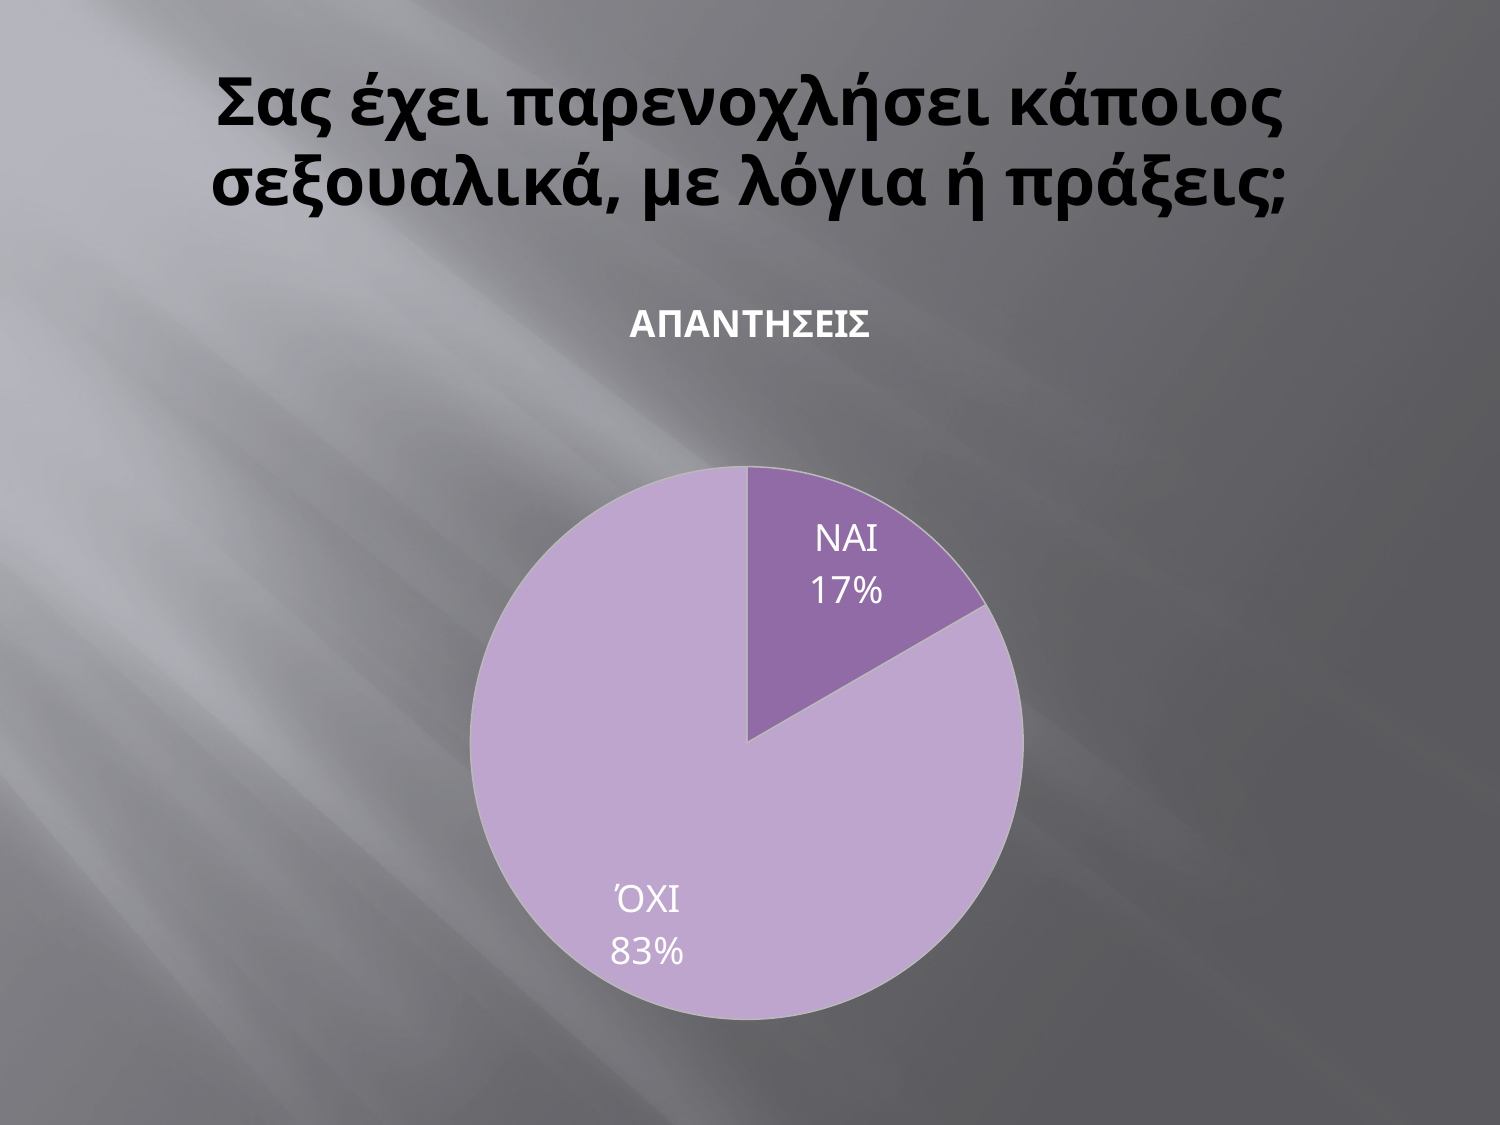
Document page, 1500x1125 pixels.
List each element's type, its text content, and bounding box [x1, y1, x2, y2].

title Σας έχει παρενοχλήσει κάποιος σεξουαλικά, με λόγια ή πράξεις; [75, 45, 1425, 233]
chart [74, 262, 1426, 1036]
